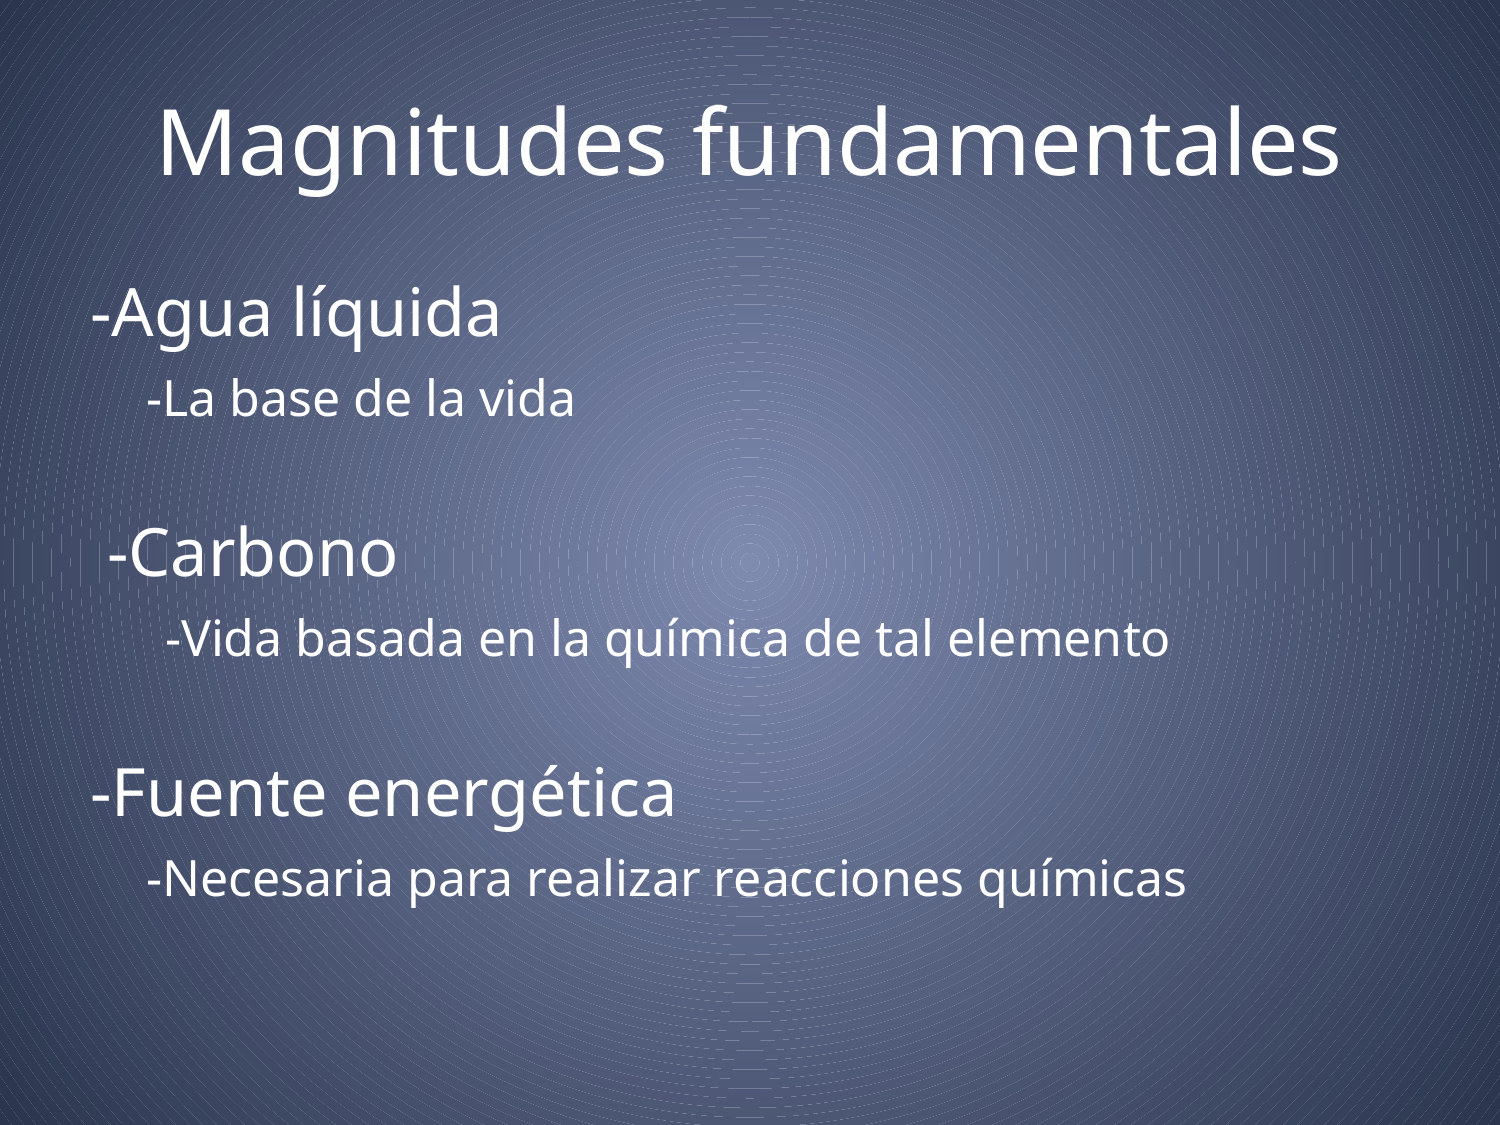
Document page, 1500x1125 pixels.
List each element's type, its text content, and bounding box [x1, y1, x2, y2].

list -Agua líquida -La base de la vida -Carbono -Vida basada en la química de tal elemento -Fuente energética -Necesaria para realizar reacciones químicas [75, 262, 1425, 1005]
title Magnitudes fundamentales [75, 45, 1425, 233]
